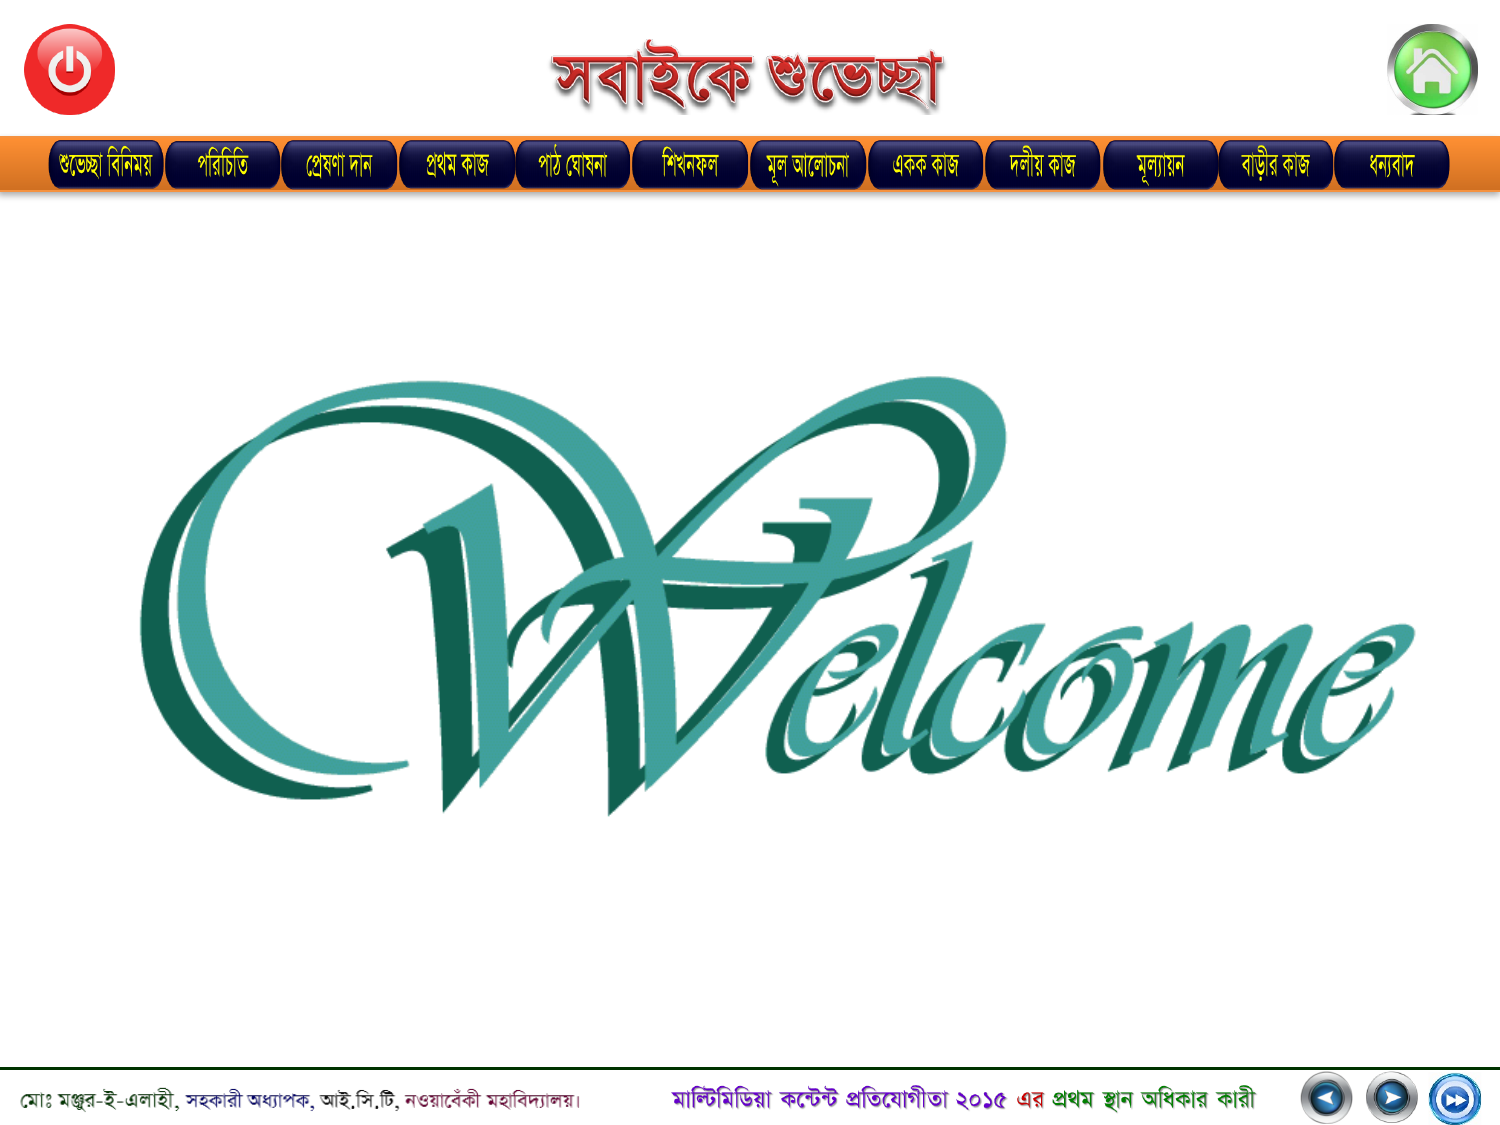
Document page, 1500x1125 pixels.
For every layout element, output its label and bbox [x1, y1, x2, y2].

picture [657, 1081, 1272, 1116]
picture [1102, 128, 1450, 201]
picture [1428, 1072, 1482, 1125]
picture [543, 38, 957, 115]
picture [124, 349, 1434, 838]
picture [1387, 24, 1478, 115]
picture [1300, 1071, 1353, 1124]
picture [1365, 1071, 1418, 1124]
picture [47, 128, 1101, 201]
picture [2, 1069, 603, 1125]
picture [24, 24, 115, 115]
